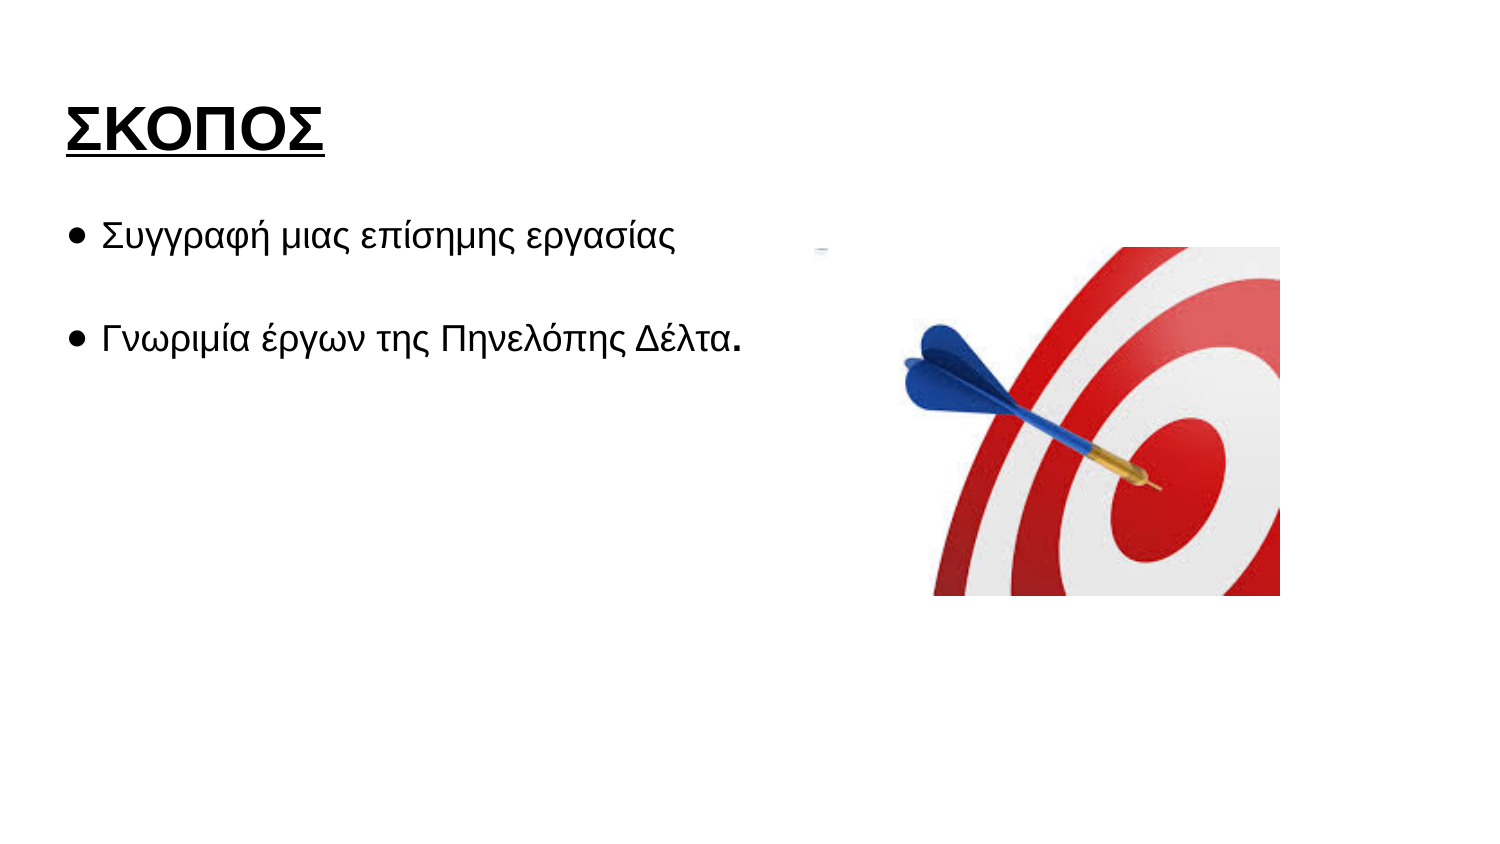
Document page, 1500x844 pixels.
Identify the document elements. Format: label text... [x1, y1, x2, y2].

text_box ΣΚΟΠΟΣ [51, 72, 1449, 167]
picture [814, 247, 1280, 596]
text_box Συγγραφή μιας επίσημης εργασίας Γνωριμία έργων της Πηνελόπης Δέλτα. [51, 189, 1449, 750]
